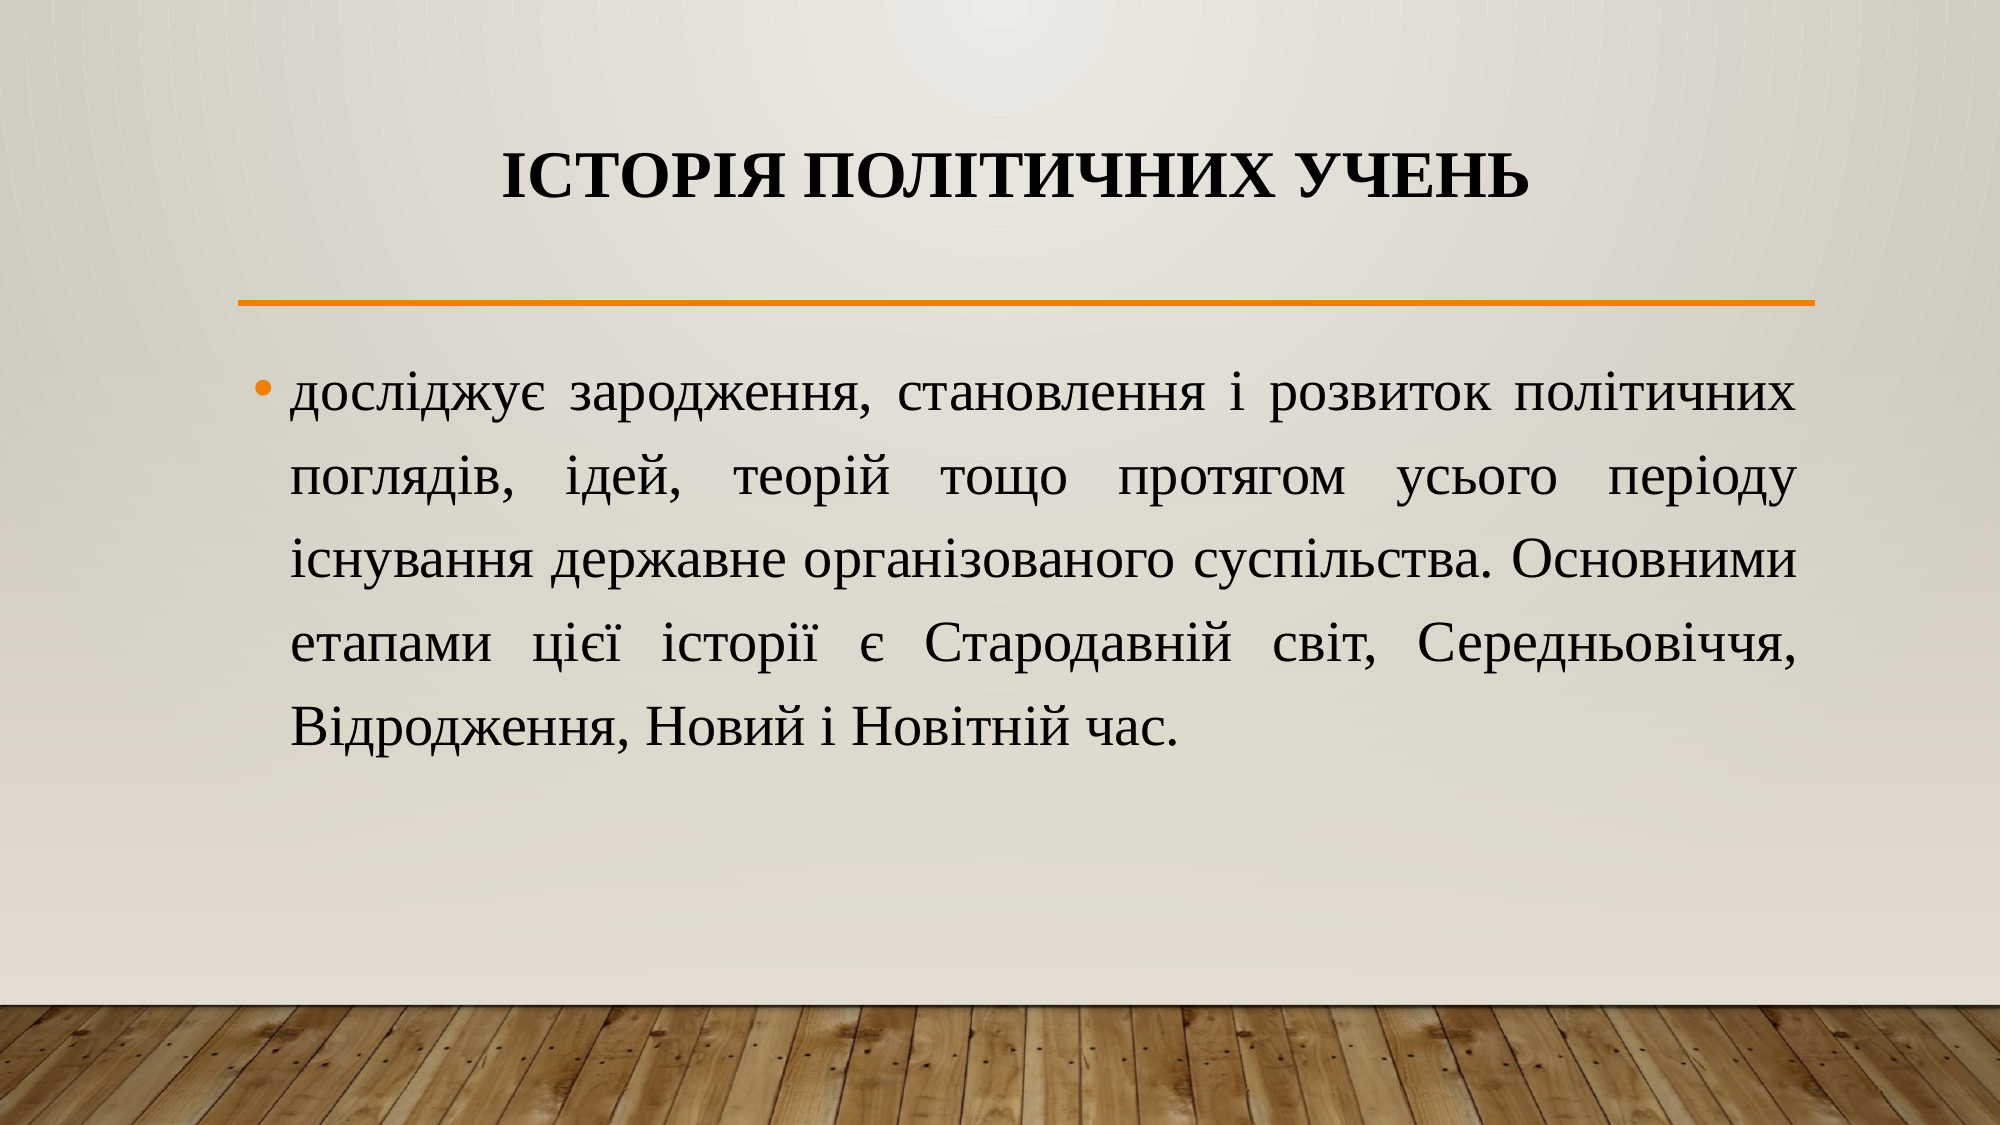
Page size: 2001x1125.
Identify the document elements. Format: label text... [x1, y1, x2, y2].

list досліджує зародження, становлення і розвиток політичних поглядів, ідей, теорій тощо протягом усього періоду існування державне організованого суспільства. Основними етапами цієї історії є Стародавній світ, Середньовіччя, Відродження, Новий і Новітній час. [238, 330, 1814, 897]
title Історія політичних учень [238, 131, 1814, 305]
picture [0, 1005, 2000, 1125]
